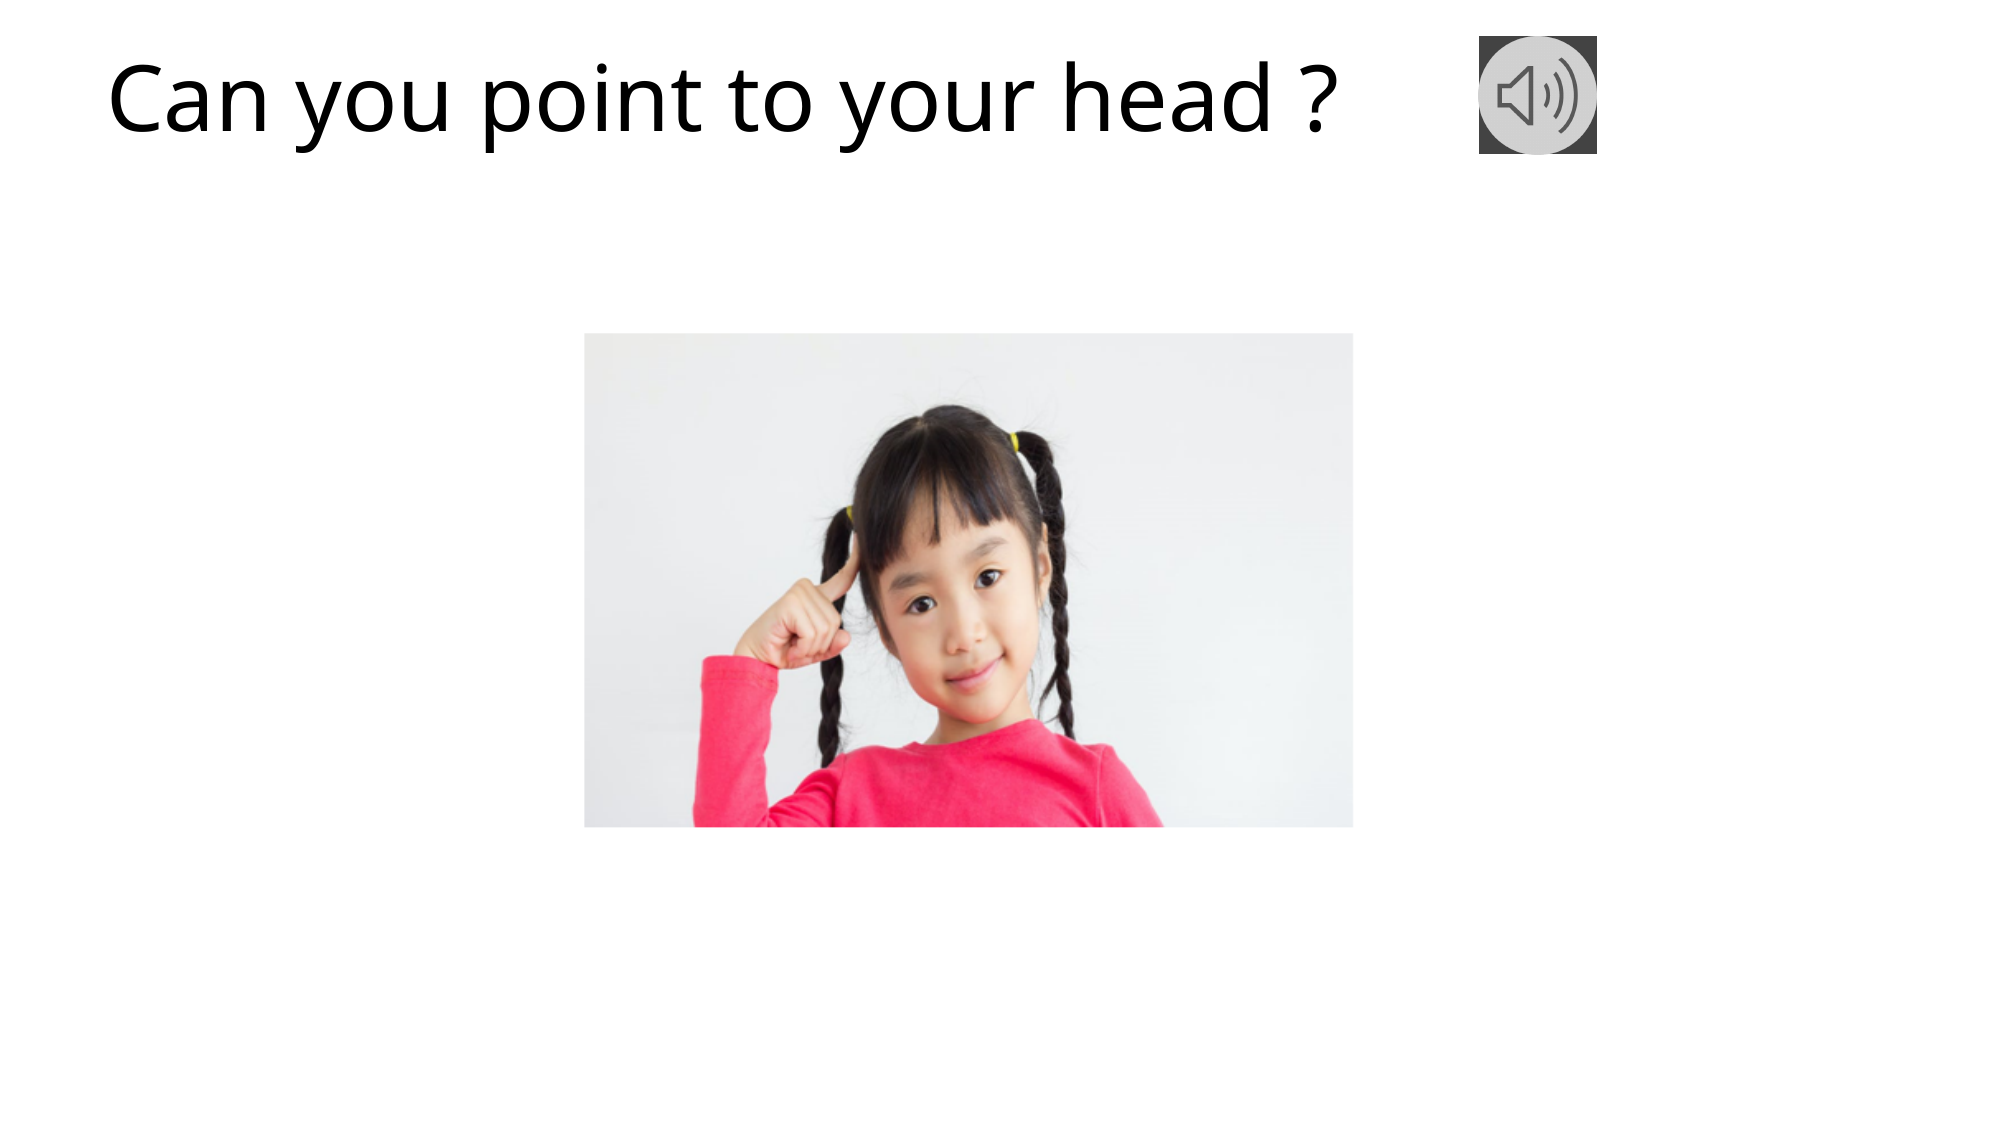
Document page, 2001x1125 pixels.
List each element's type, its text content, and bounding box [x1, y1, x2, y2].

text_box Can you point to your head ? [91, 32, 1798, 157]
picture [583, 331, 1355, 829]
picture [1477, 35, 1598, 156]
